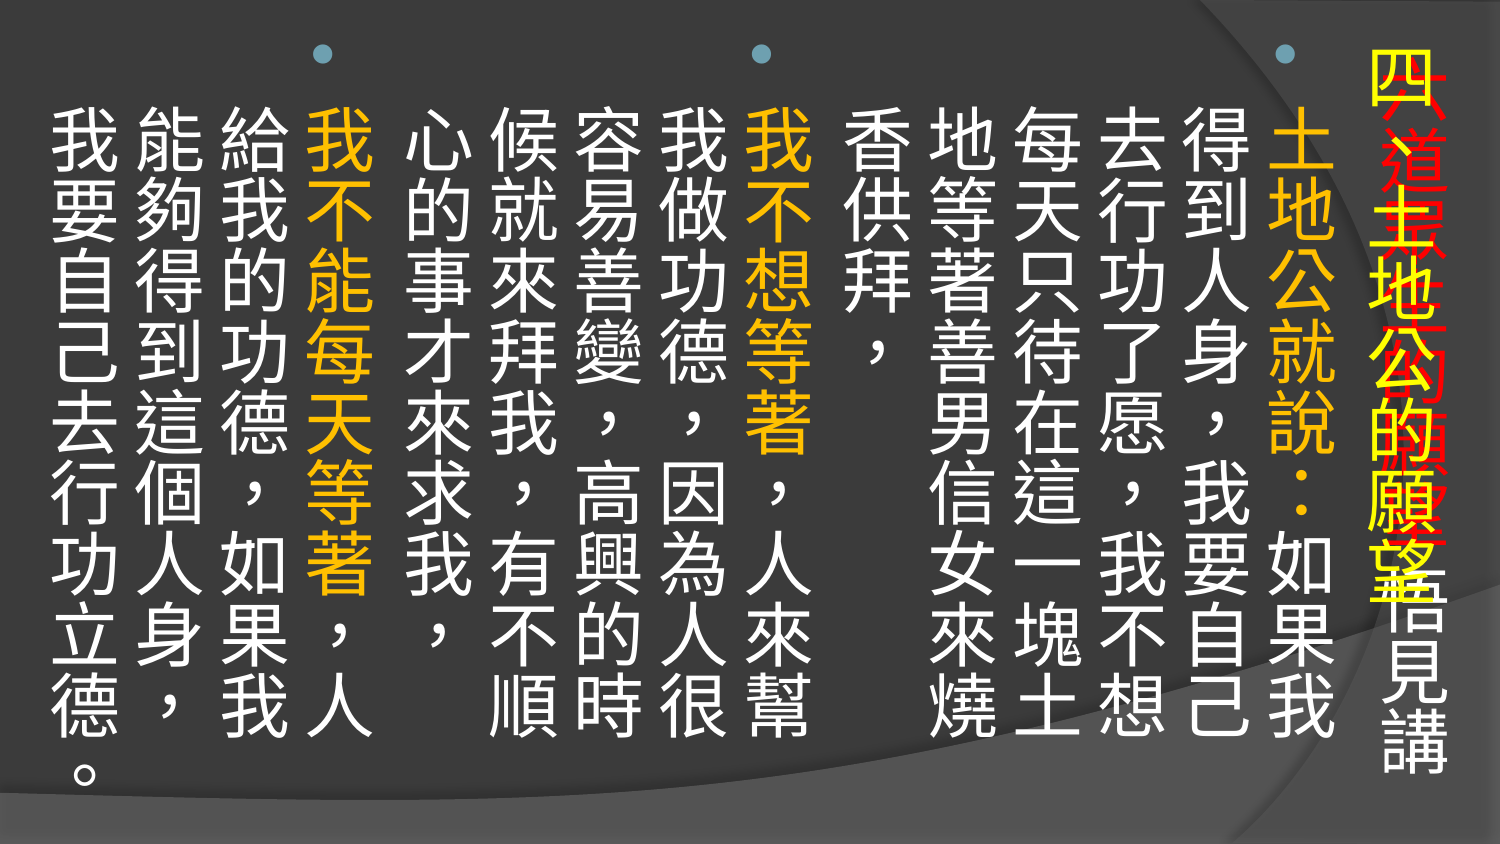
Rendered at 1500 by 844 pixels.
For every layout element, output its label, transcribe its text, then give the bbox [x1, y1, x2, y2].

title 六道眾生的願望 悟見講 [1376, 20, 1473, 812]
list 四、土地公的願望 土地公就說：如果我得到人身，我要自己去行功了愿，我不想每天只待在這一塊土地等著善男信女來燒香供拜， 我不想等著，人來幫我做功德，因為人很容易善變，高興的時候就來拜我，有不順心的事才來求我， 我不能每天等著，人給我的功德，如果我能夠得到這個人身，我要自己去行功立德。 [32, 20, 1376, 824]
